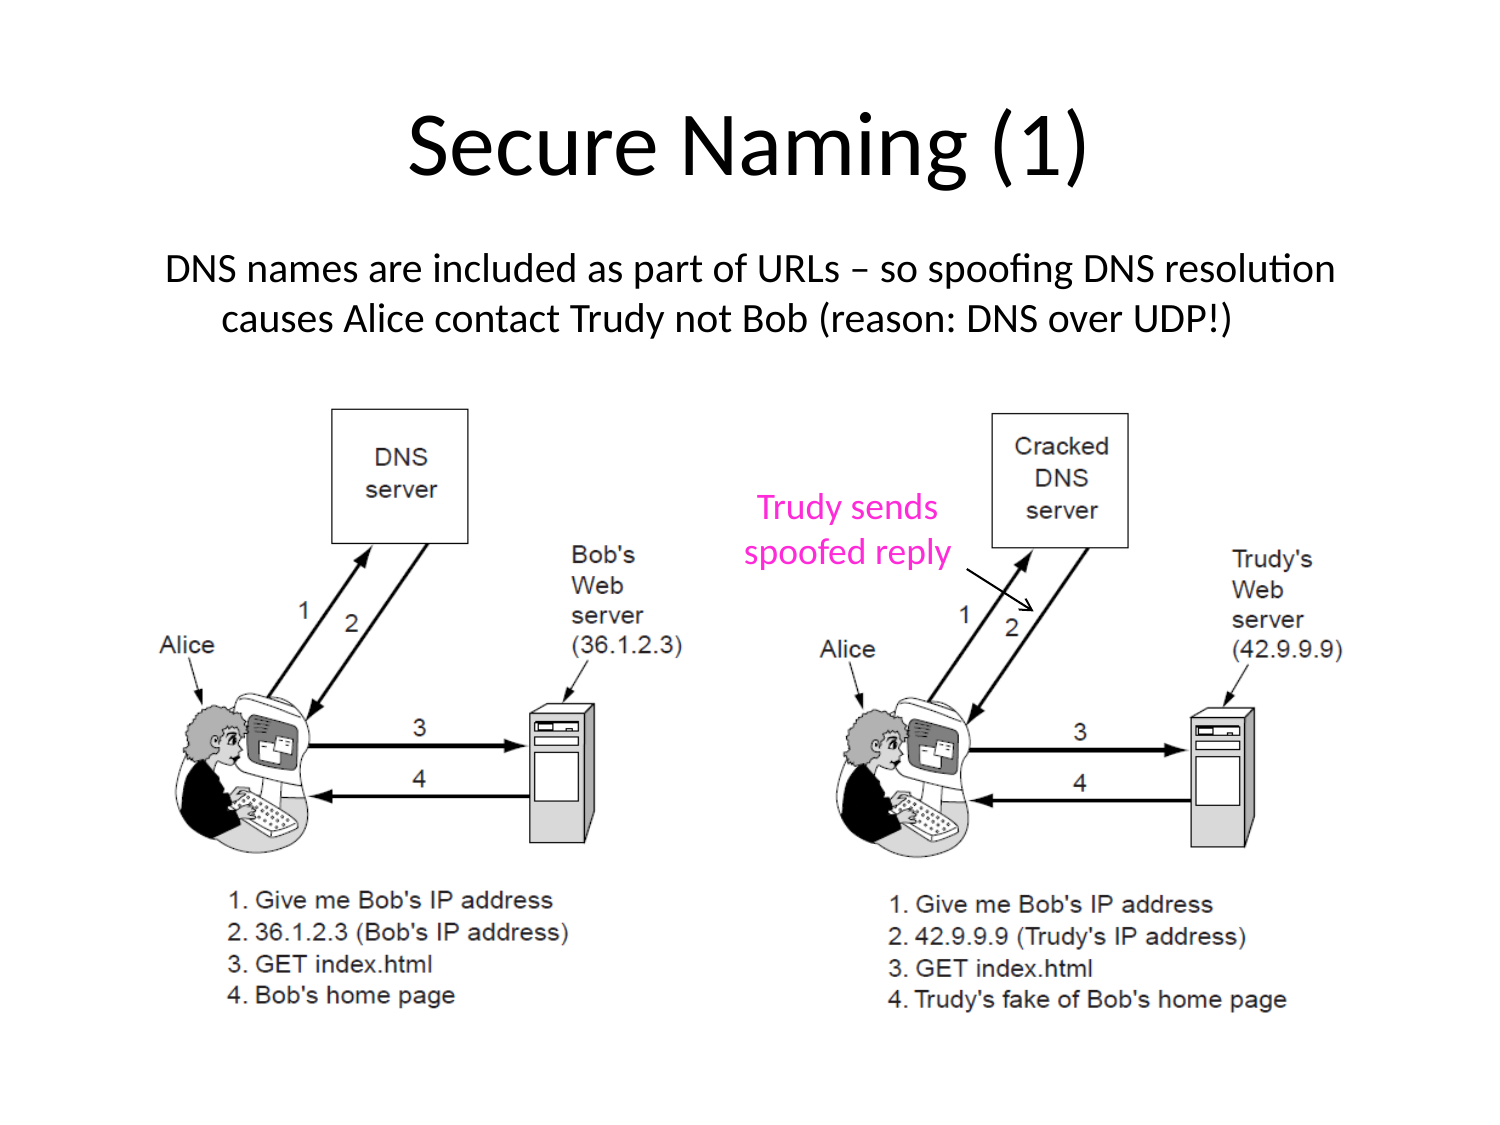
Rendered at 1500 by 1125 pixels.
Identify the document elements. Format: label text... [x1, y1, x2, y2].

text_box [148, 387, 1352, 1028]
title Secure Naming (1) [75, 45, 1425, 233]
list DNS names are included as part of URLs – so spoofing DNS resolution causes Alice contact Trudy not Bob (reason: DNS over UDP!) [150, 233, 1428, 988]
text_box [966, 568, 1034, 612]
